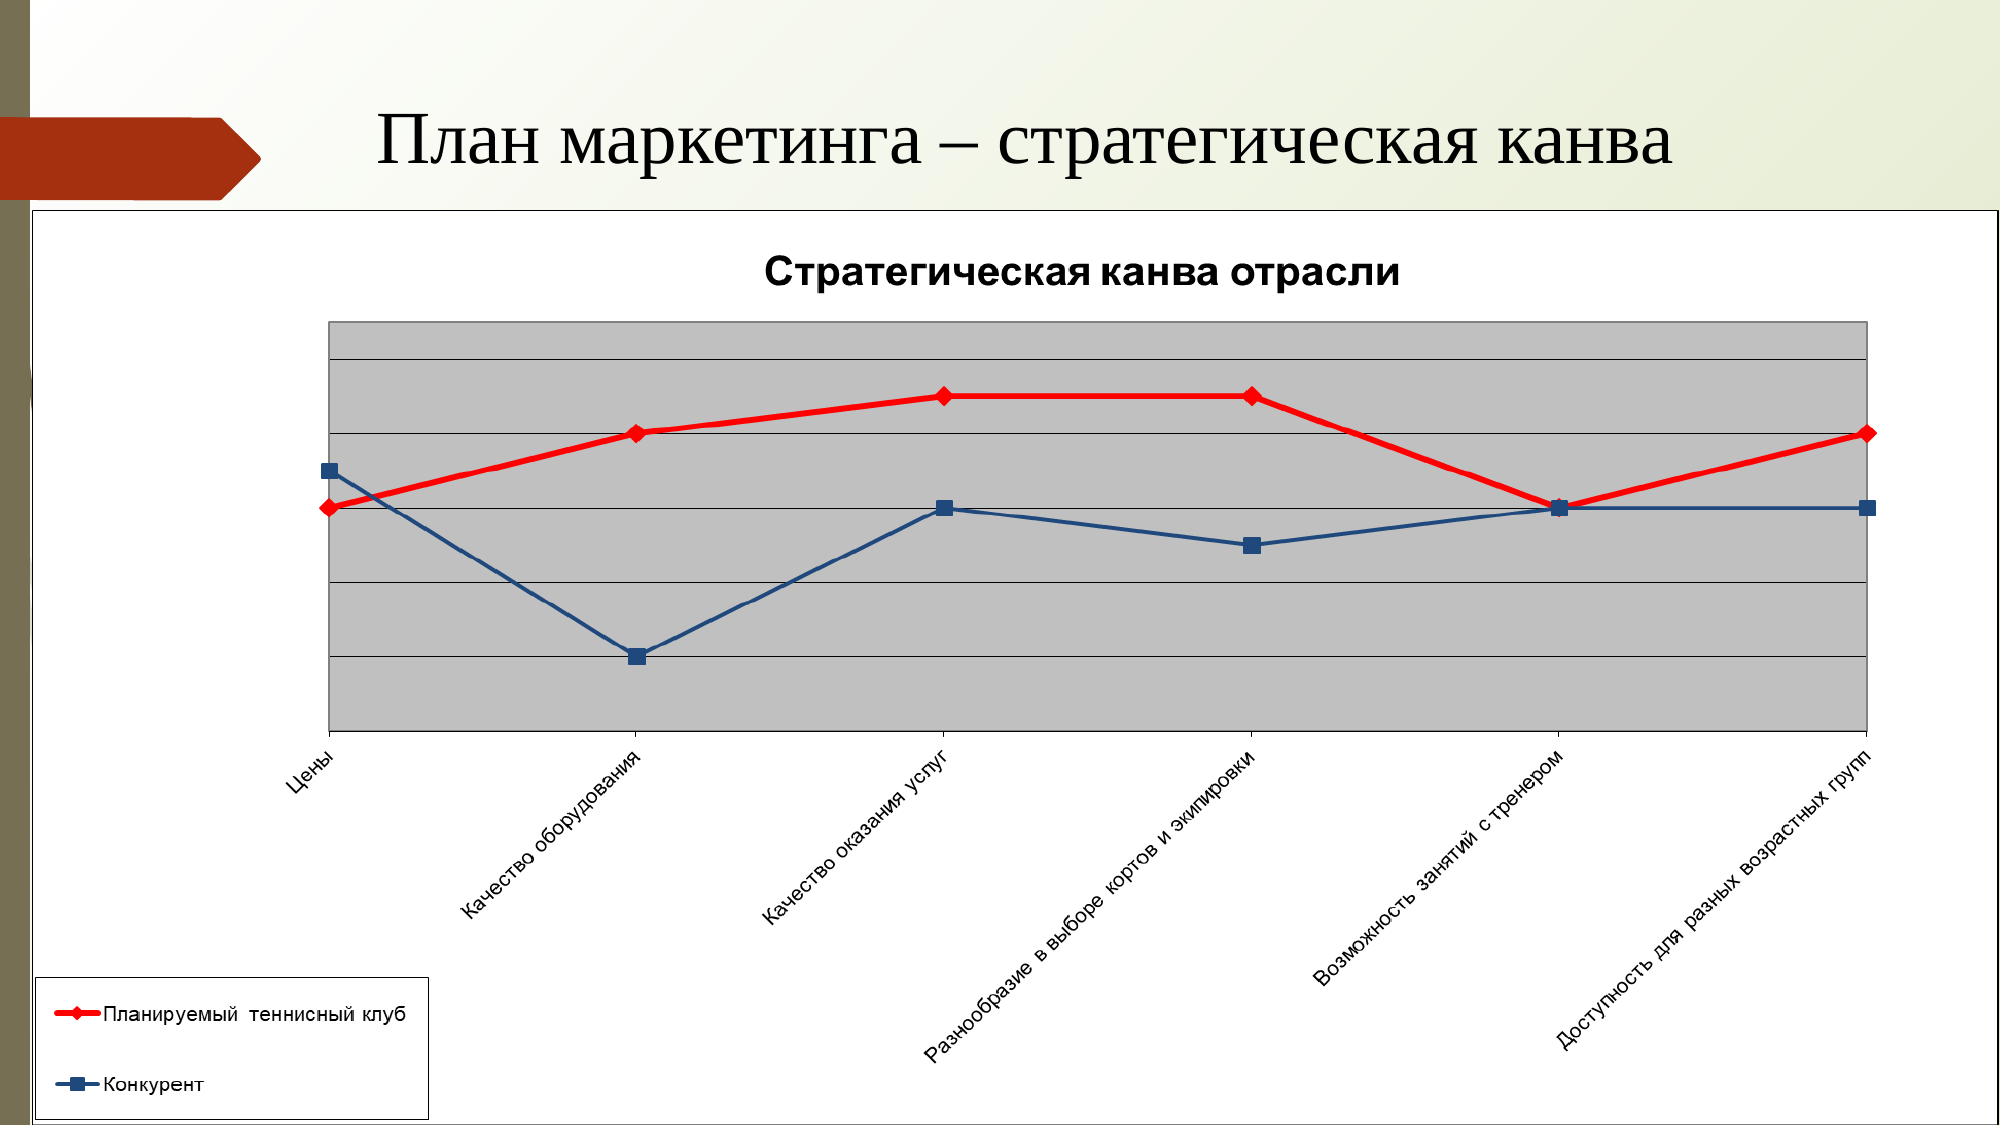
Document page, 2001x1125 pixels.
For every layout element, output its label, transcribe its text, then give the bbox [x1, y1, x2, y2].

title План маркетинга – стратегическая канва [361, 81, 1823, 208]
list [32, 209, 1999, 1125]
